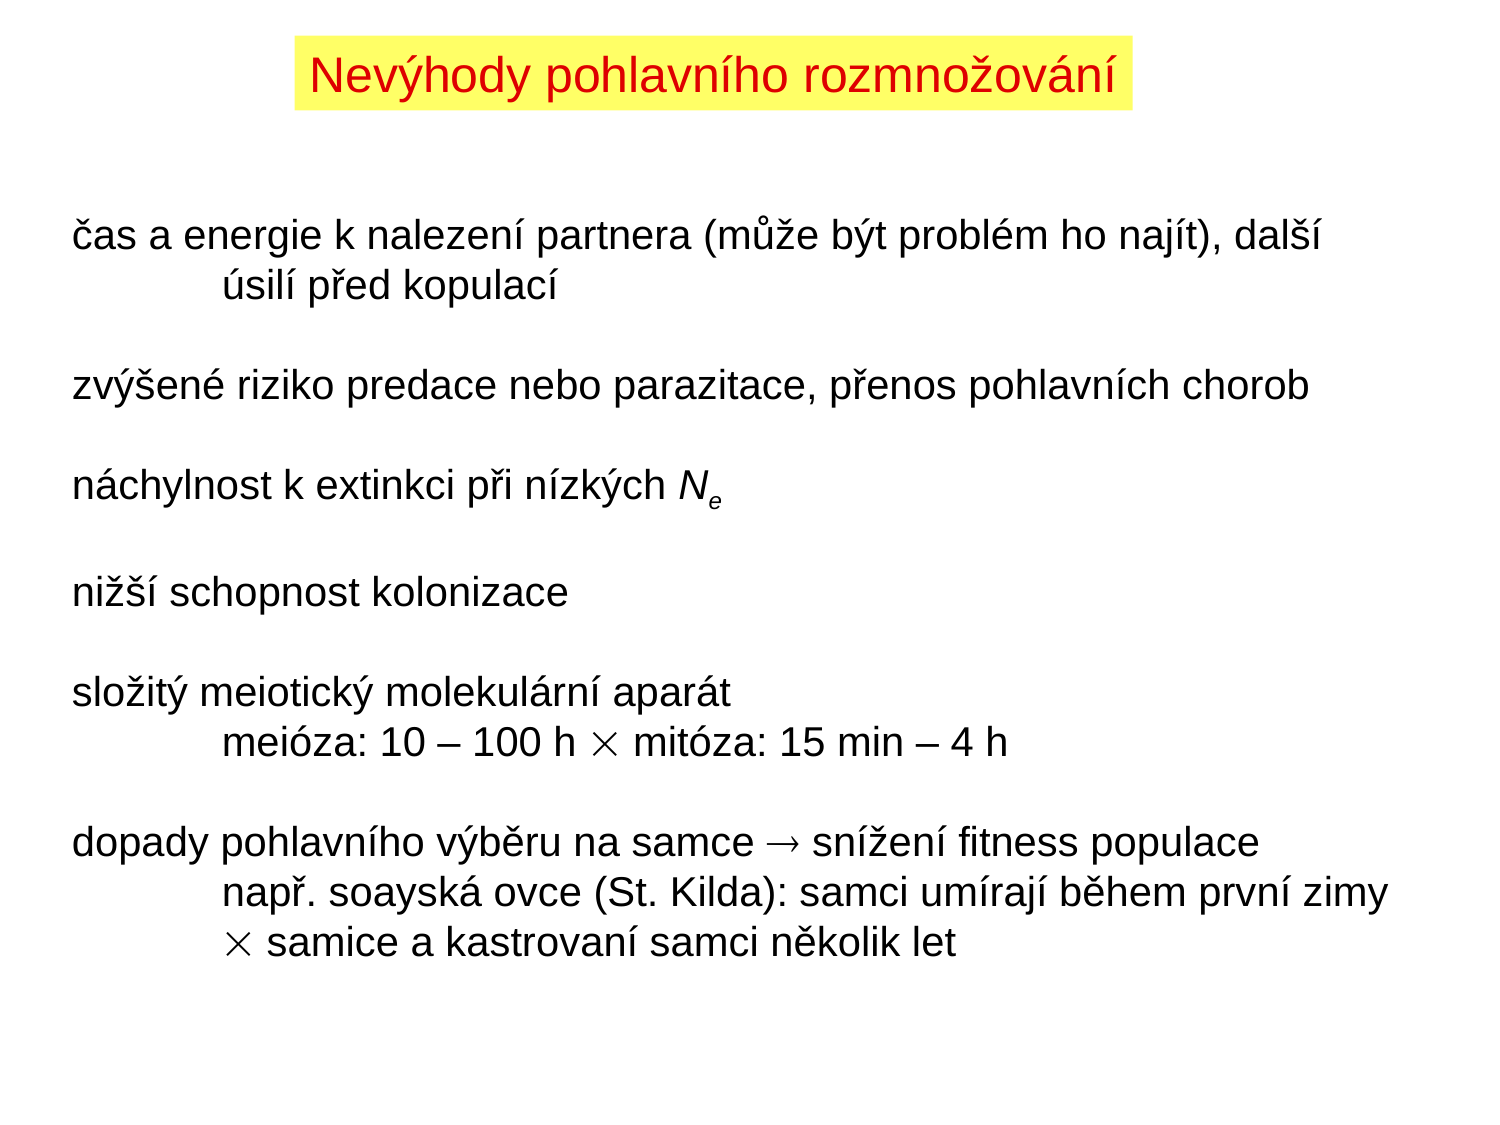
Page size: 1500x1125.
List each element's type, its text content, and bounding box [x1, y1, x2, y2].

text_box Nevýhody pohlavního rozmnožování [294, 35, 1133, 111]
text_box čas a energie k nalezení partnera (může být problém ho najít), další úsilí před kopulací zvýšené riziko predace nebo parazitace, přenos pohlavních chorob náchylnost k extinkci při nízkých Ne nižší schopnost kolonizace složitý meiotický molekulární aparát meióza: 10 – 100 h  mitóza: 15 min – 4 h dopady pohlavního výběru na samce  snížení fitness populace např. soayská ovce (St. Kilda): samci umírají během první zimy  samice a kastrovaní samci několik let [57, 200, 1405, 972]
